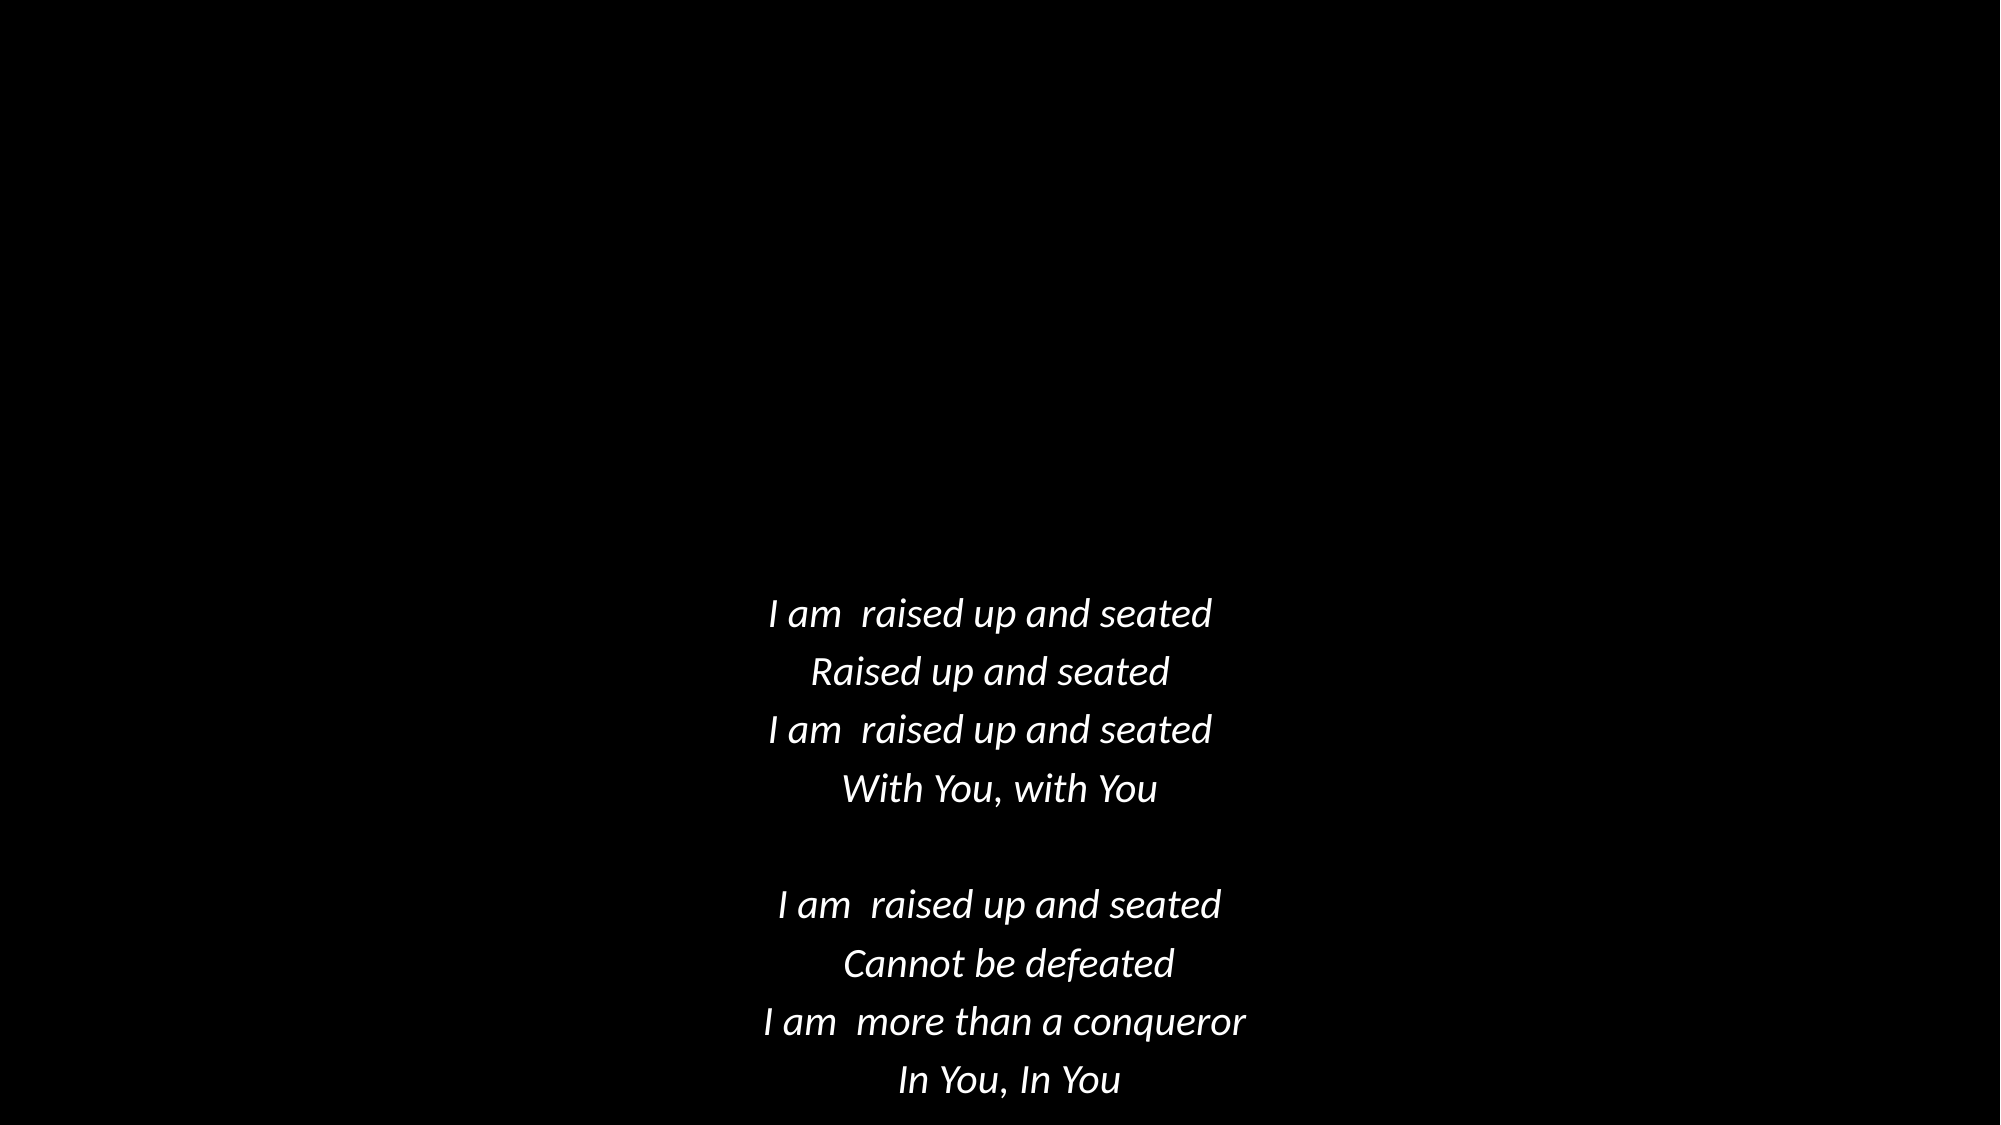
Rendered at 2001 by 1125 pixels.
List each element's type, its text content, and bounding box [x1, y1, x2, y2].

subtitle I am raised up and seated Raised up and seated I am raised up and seated With You, with You I am raised up and seated Cannot be defeated I am more than a conqueror In You, In You [0, 562, 2000, 1125]
